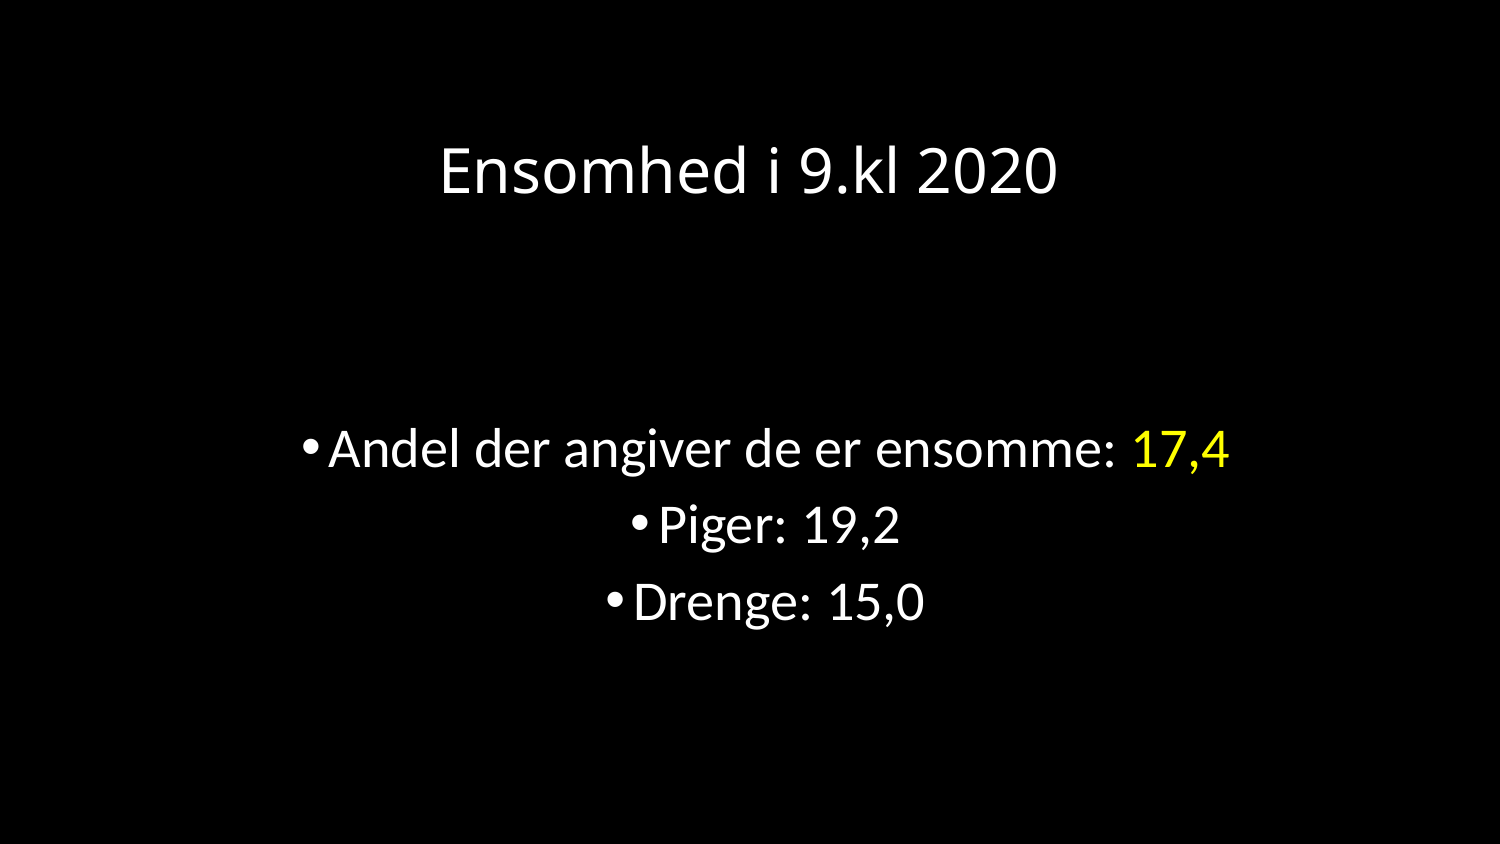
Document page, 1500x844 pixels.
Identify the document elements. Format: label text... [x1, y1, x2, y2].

title Ensomhed i 9.kl 2020 [117, 98, 1381, 248]
list Andel der angiver de er ensomme: 17,4 Piger: 19,2 Drenge: 15,0 [168, 306, 1363, 746]
